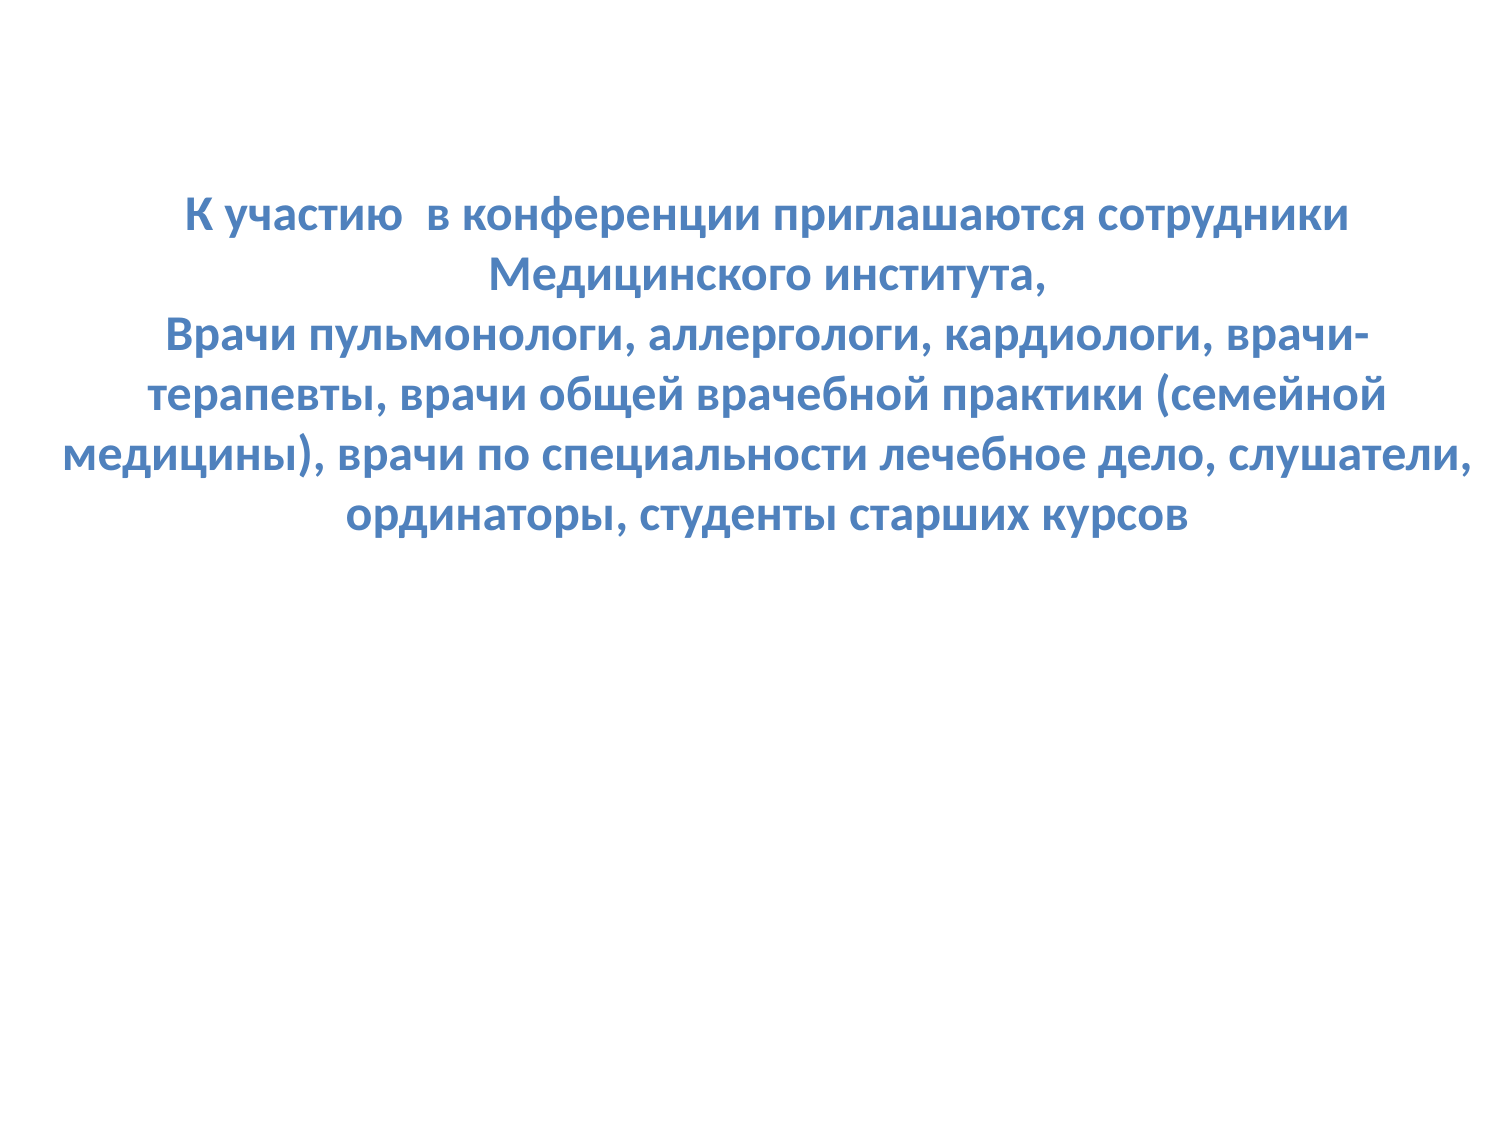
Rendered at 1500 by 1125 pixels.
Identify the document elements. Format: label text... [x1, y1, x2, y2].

text_box К участию в конференции приглашаются сотрудники Медицинского института, Врачи пульмонологи, аллергологи, кардиологи, врачи- терапевты, врачи общей врачебной практики (семейной медицины), врачи по специальности лечебное дело, слушатели, ординаторы, студенты старших курсов [35, 172, 1500, 548]
